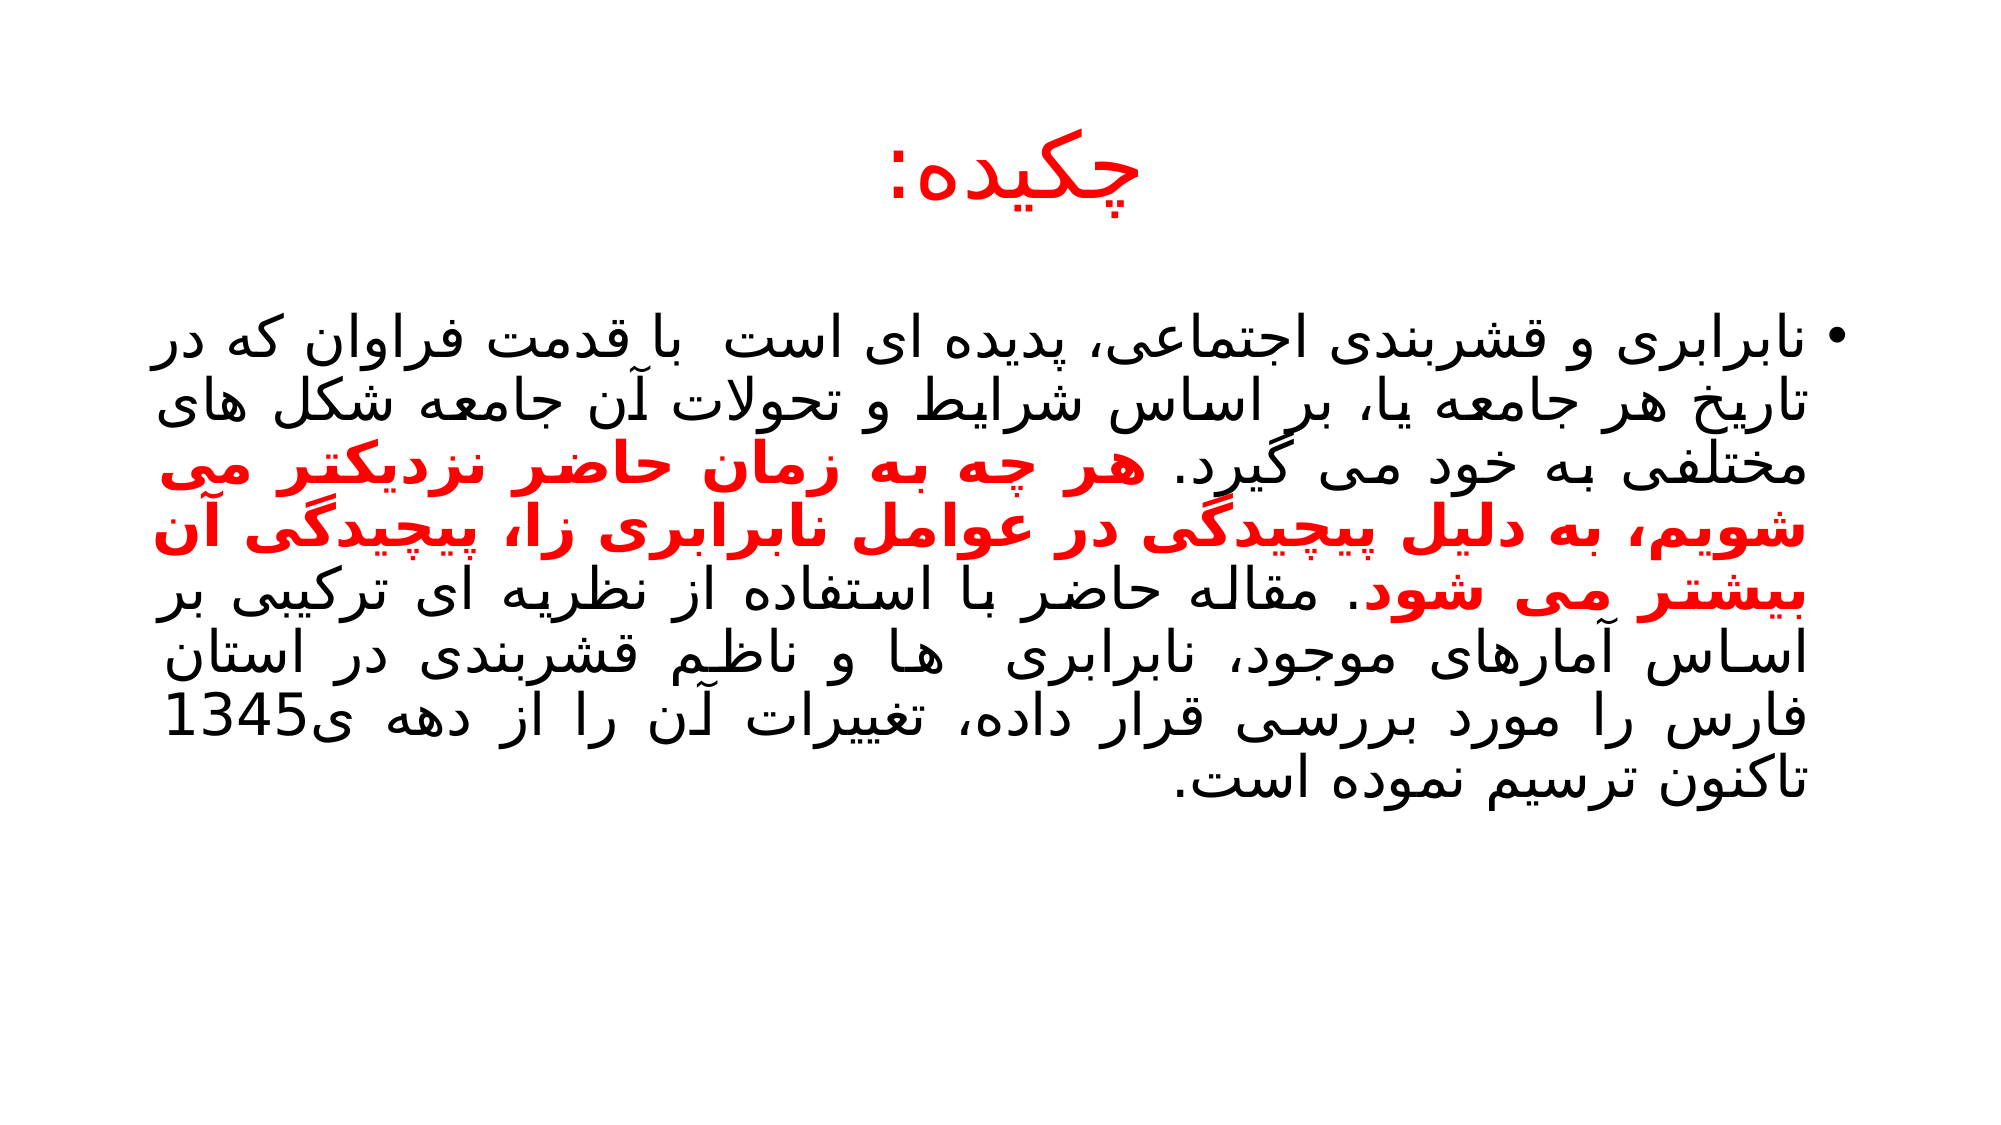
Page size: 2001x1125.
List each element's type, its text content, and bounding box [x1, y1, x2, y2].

title چکیده: [137, 59, 1863, 278]
list نابرابری و قشربندی اجتماعی، پدیده ای است با قدمت فراوان که در تاریخ هر جامعه یا، بر اساس شرایط و تحولات آن جامعه شکل های مختلفی به خود می گیرد. هر چه به زمان حاضر نزدیکتر می شویم، به دلیل پیچیدگی در عوامل نابرابری زا، پیچیدگی آن بیشتر می شود. مقاله حاضر با استفاده از نظریه ای ترکیبی بر اساس آمارهای موجود، نابرابری ها و ناظم قشربندی در استان فارس را مورد بررسی قرار داده، تغییرات آن را از دهه ی1345 تاکنون ترسیم نموده است. [137, 299, 1863, 1014]
